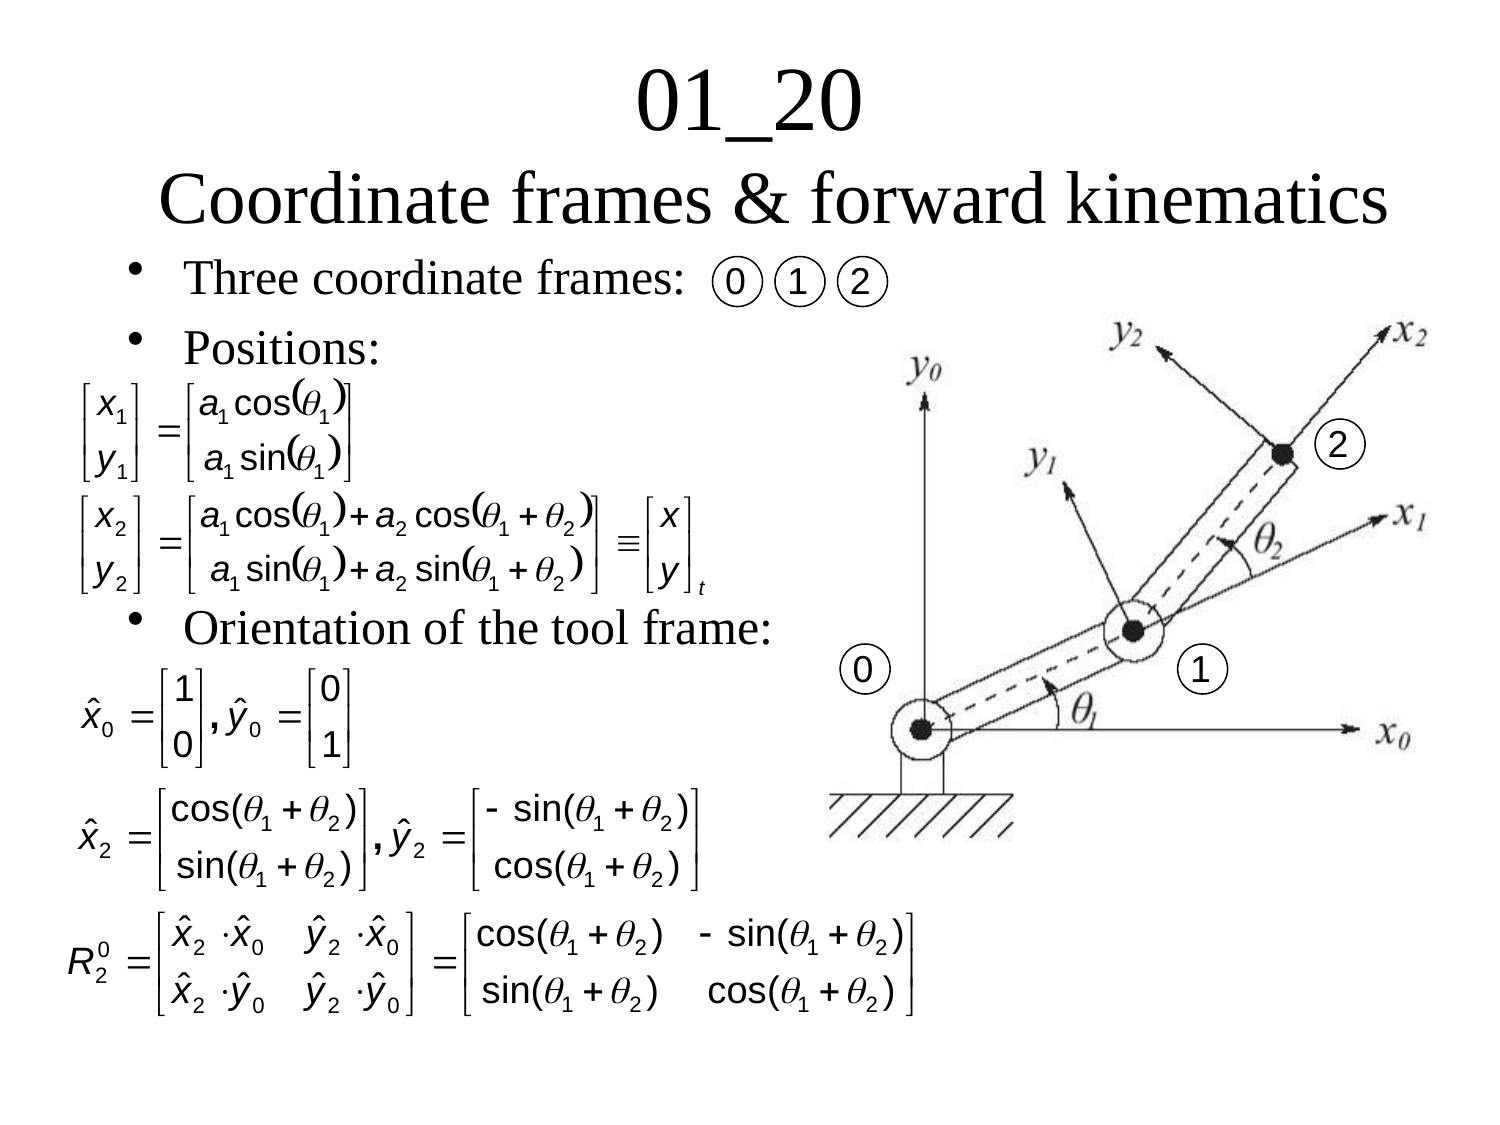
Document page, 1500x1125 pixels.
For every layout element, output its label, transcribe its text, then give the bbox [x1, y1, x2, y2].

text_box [71, 779, 713, 901]
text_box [74, 662, 363, 776]
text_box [709, 249, 763, 311]
text_box Three coordinate frames: Positions: Orientation of the tool frame: [112, 237, 1413, 913]
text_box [72, 487, 713, 603]
text_box Coordinate frames & forward kinematics [137, 99, 1413, 237]
title 01_20 [112, 0, 1388, 188]
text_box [834, 249, 888, 311]
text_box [74, 374, 363, 485]
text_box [772, 249, 826, 311]
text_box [62, 903, 927, 1026]
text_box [824, 299, 1497, 865]
